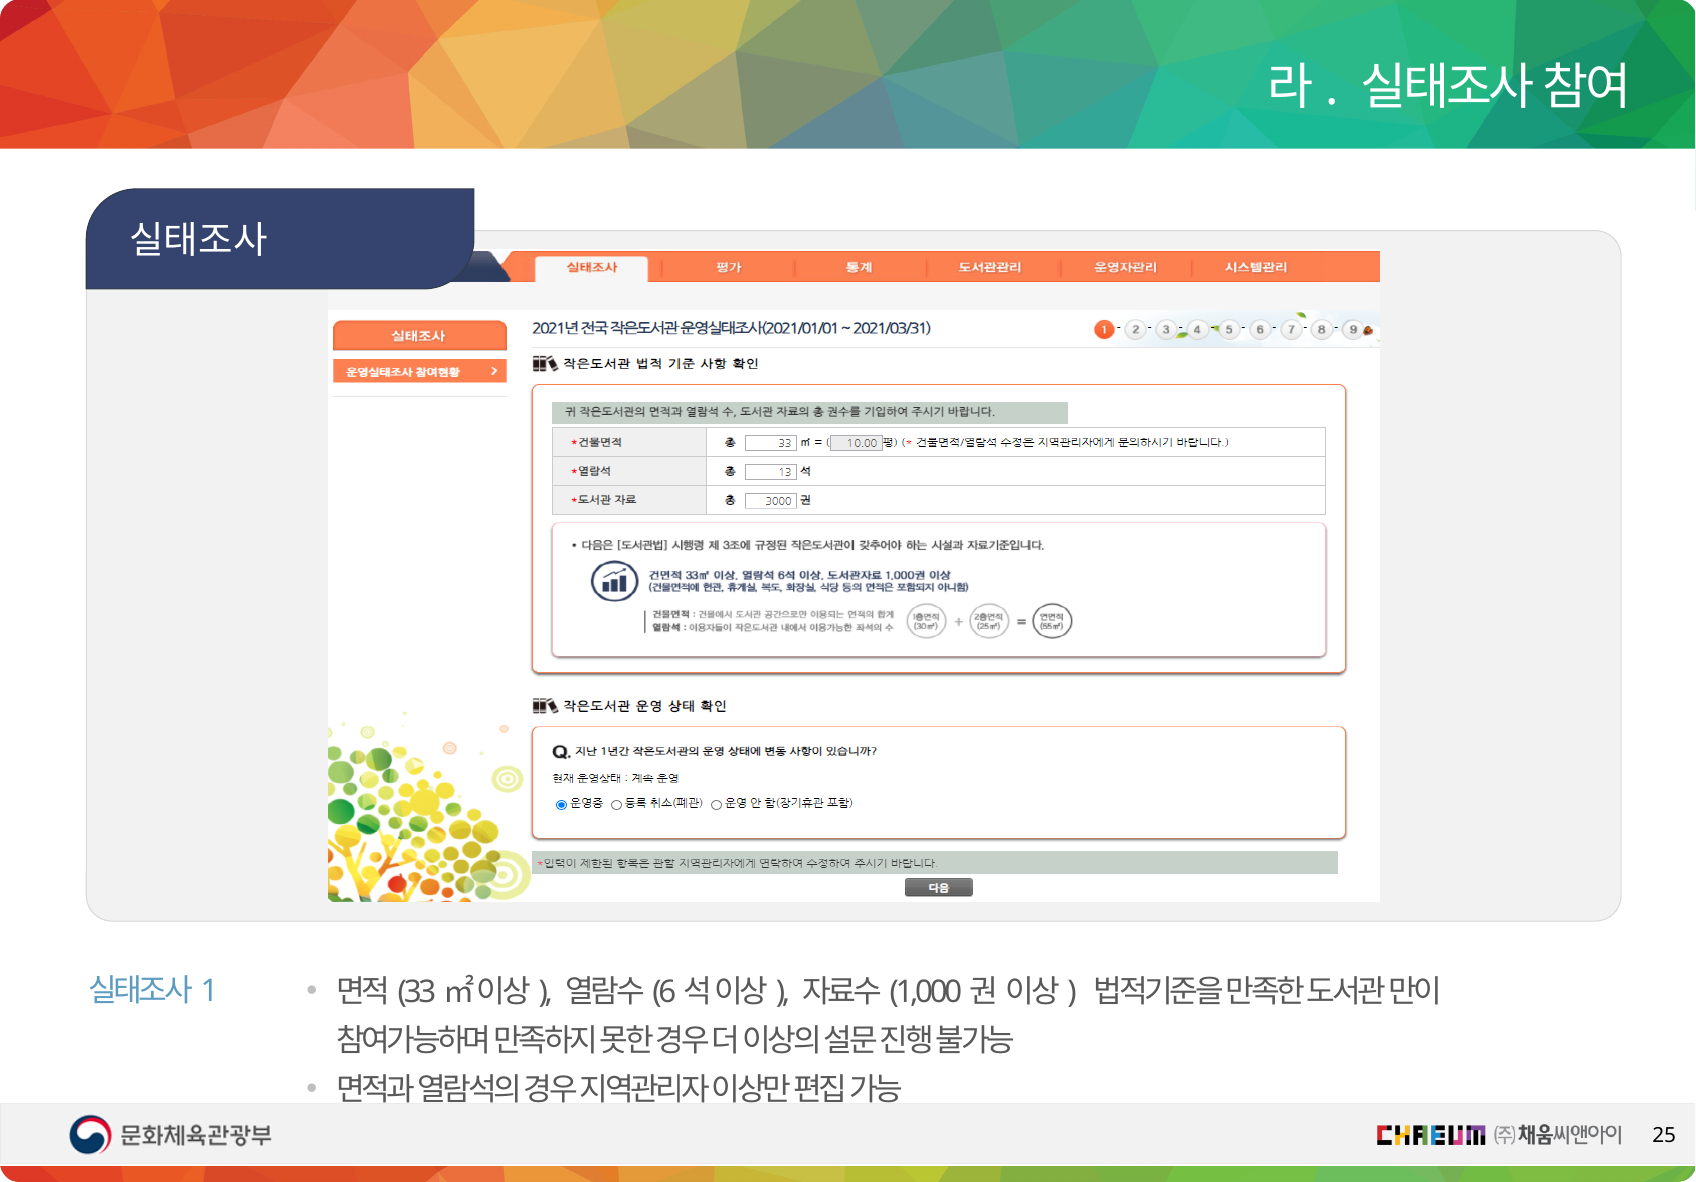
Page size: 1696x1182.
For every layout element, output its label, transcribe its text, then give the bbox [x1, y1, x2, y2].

picture [1377, 1124, 1621, 1145]
text_box 실태조사1 [71, 961, 235, 1016]
text_box 25 [1637, 1113, 1692, 1154]
text_box 면적(33㎡ 이상), 열람수(6석 이상), 자료수(1,000권 이상) 법적기준을 만족한 도서관 만이 참여가능하며 만족하지 못한 경우 더 이상의 설문 진행 불가능 면적과 열람석의 경우 지역관리자 이상만 편집 가능 [290, 952, 1539, 1115]
picture [327, 249, 1380, 903]
text_box 라. 실태조사 참여 [1267, 54, 1632, 115]
text_box [84, 228, 1624, 924]
picture [0, 0, 1696, 148]
picture [0, 1164, 1696, 1182]
picture [61, 1110, 279, 1160]
text_box 실태조사 [84, 186, 477, 291]
